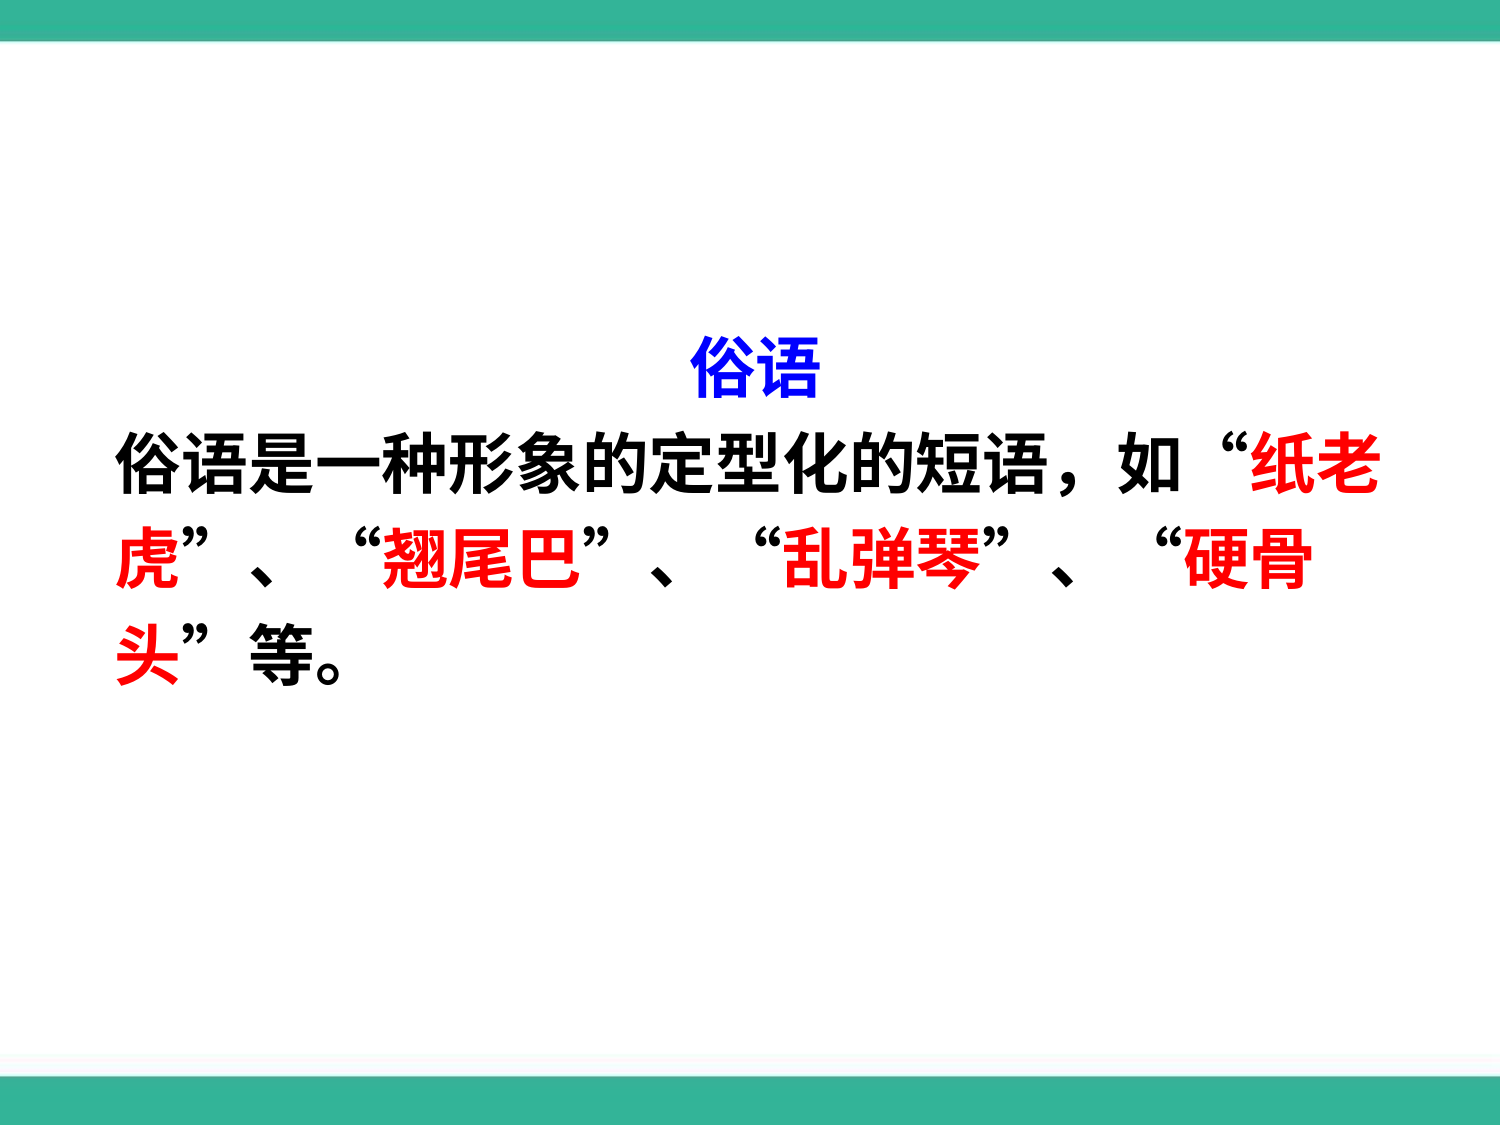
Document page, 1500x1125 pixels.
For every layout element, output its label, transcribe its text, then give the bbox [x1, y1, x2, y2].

text_box 俗语 俗语是一种形象的定型化的短语，如“纸老虎”、“翘尾巴”、“乱弹琴”、“硬骨头”等。 [100, 302, 1412, 701]
picture [0, 0, 1500, 1125]
